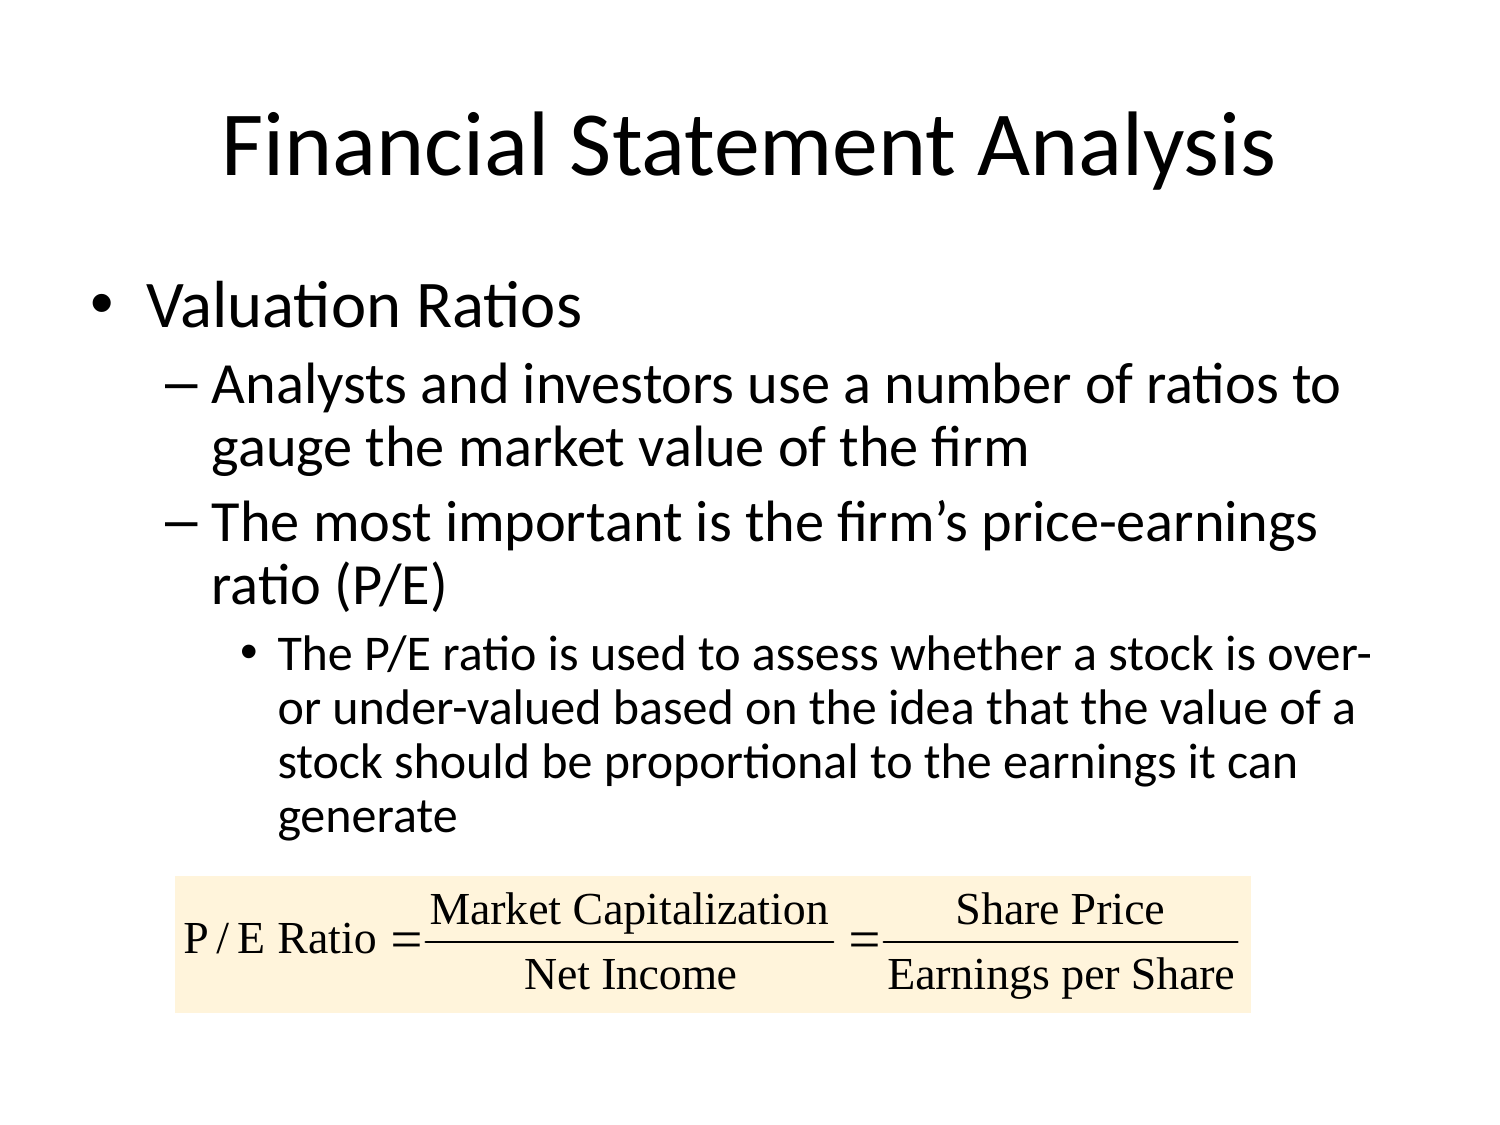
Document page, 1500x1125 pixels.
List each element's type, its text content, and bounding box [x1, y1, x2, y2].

list Valuation Ratios Analysts and investors use a number of ratios to gauge the market value of the firm The most important is the firm’s price-earnings ratio (P/E) The P/E ratio is used to assess whether a stock is over- or under-valued based on the idea that the value of a stock should be proportional to the earnings it can generate [75, 262, 1425, 1005]
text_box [174, 875, 1252, 1014]
title Financial Statement Analysis [75, 45, 1425, 233]
